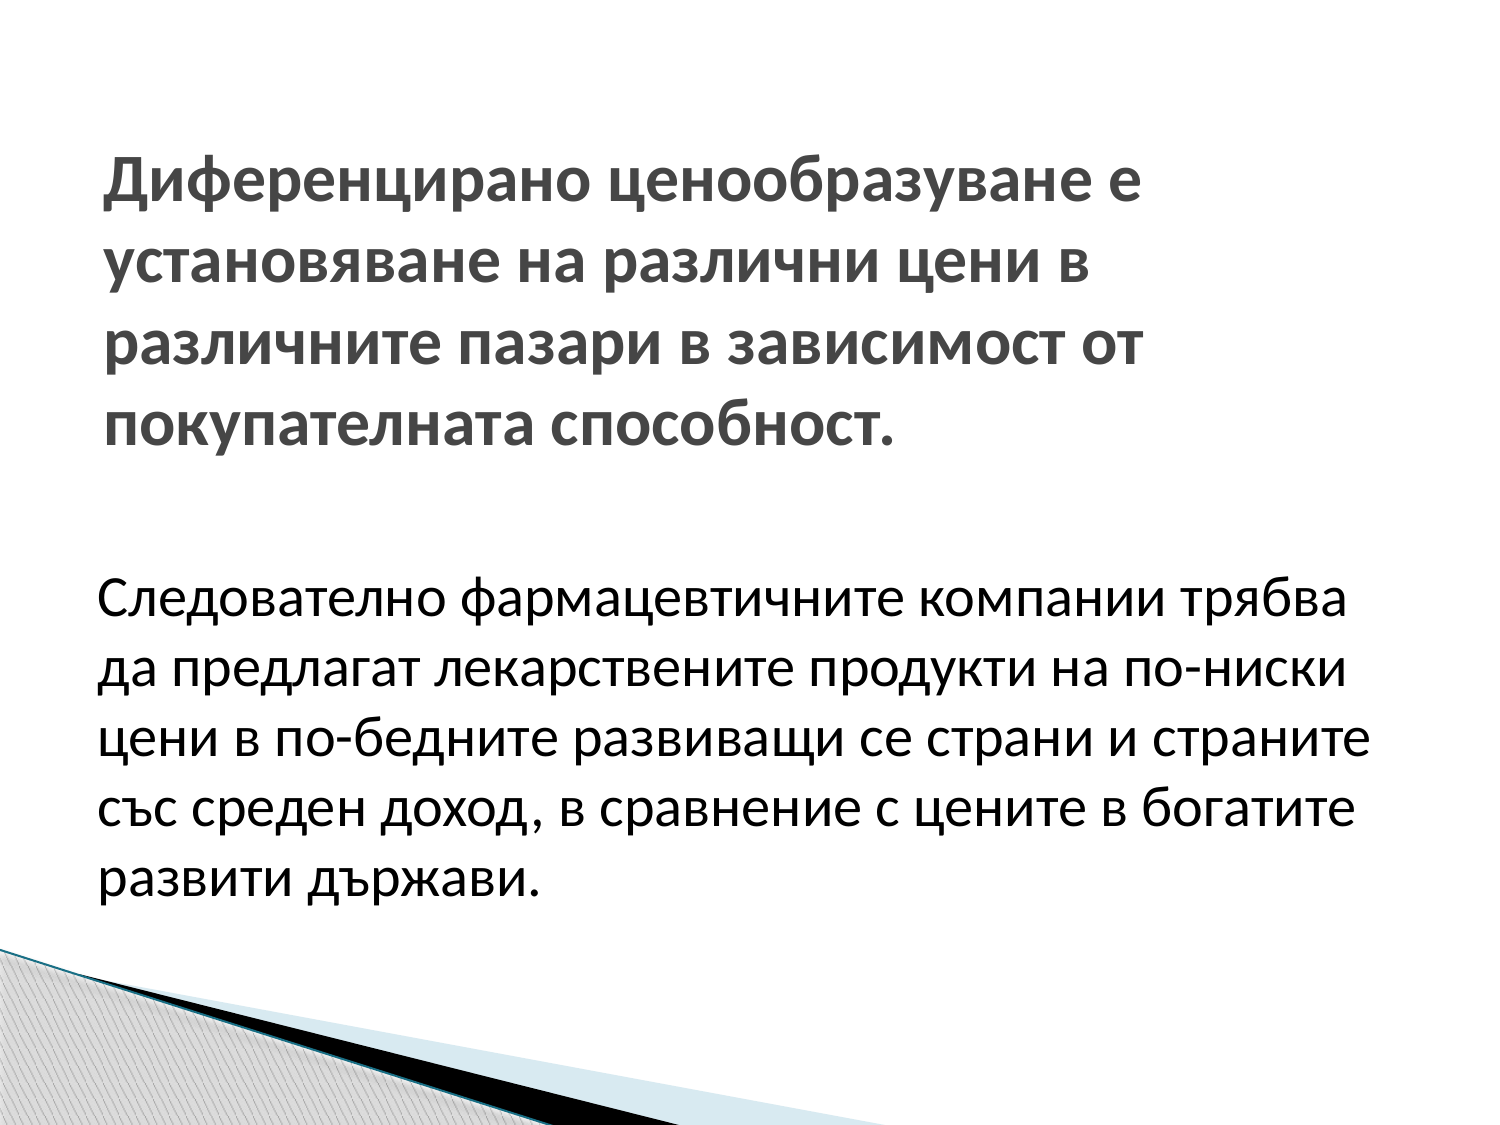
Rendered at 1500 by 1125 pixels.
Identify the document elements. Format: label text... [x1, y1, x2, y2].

title Диференцирано ценообразуване е установяване на различни цени в различните пазари в зависимост от покупателната способност. [88, 125, 1439, 549]
list Следователно фармацевтичните компании трябва да предлагат лекарствените продукти на по-ниски цени в по-бедните развиващи се страни и страните със среден доход, в сравнение с цените в богатите развити държави. [64, 550, 1415, 965]
